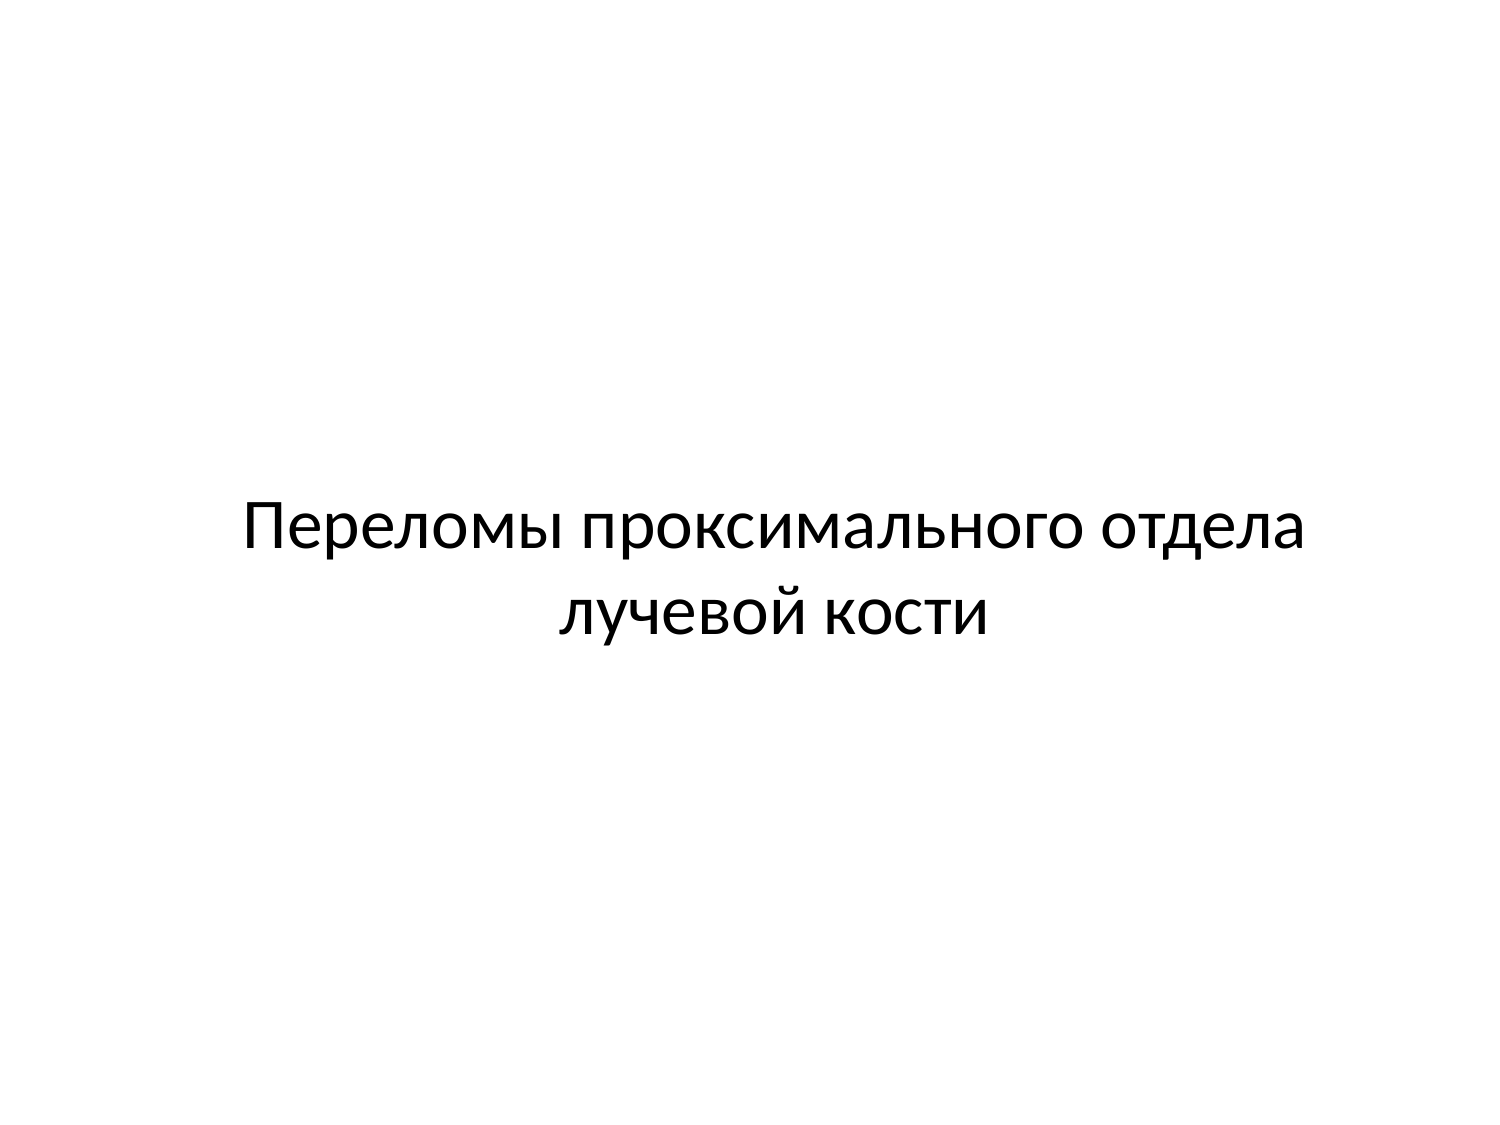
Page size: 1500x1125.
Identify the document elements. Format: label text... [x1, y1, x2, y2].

title Переломы проксимального отдела лучевой кости [100, 468, 1451, 657]
